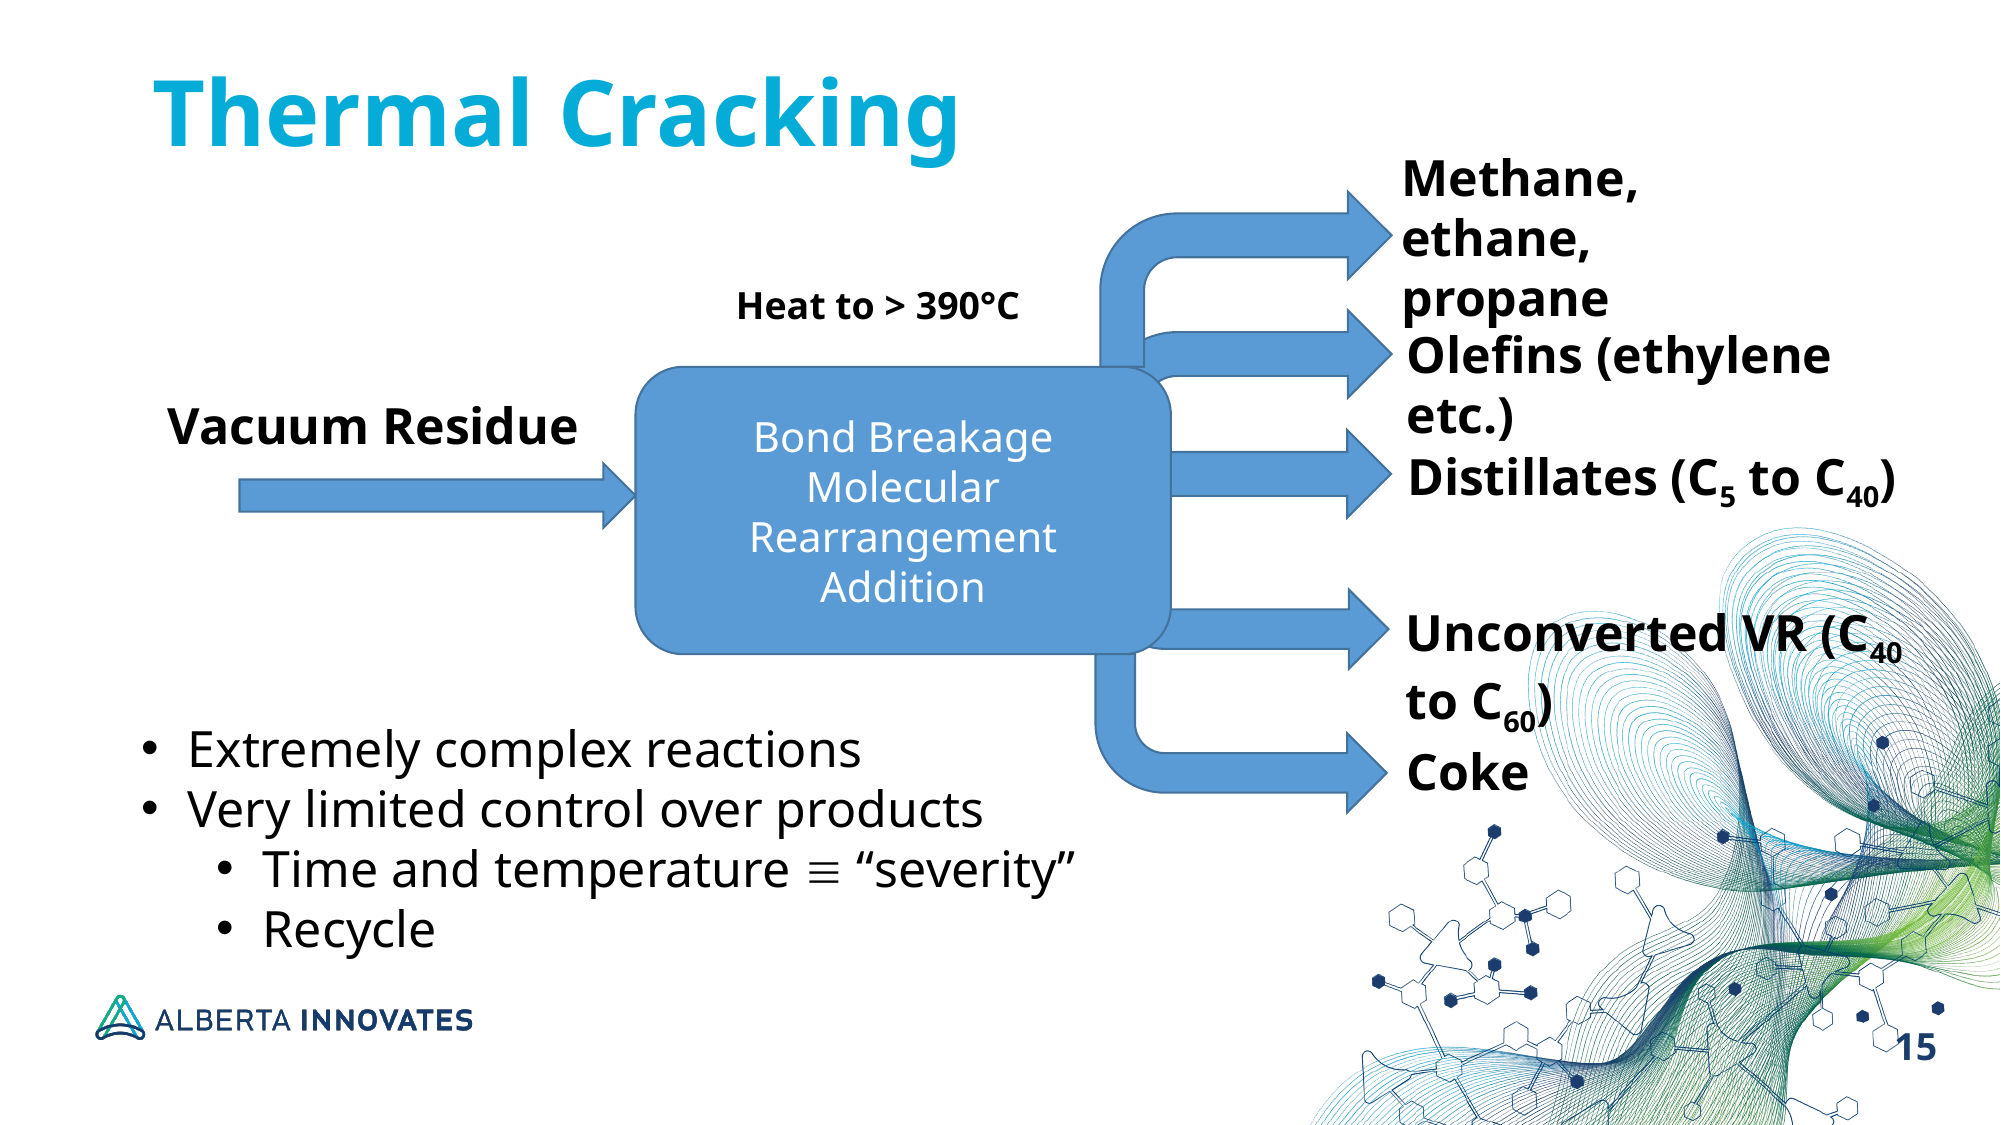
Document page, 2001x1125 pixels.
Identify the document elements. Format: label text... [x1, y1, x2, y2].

text_box Methane, ethane, propane [1386, 138, 1825, 334]
text_box [1099, 189, 1386, 368]
title Thermal Cracking [137, 59, 1863, 278]
text_box [1141, 307, 1391, 401]
text_box [1150, 587, 1390, 672]
text_box [1172, 427, 1392, 521]
text_box [238, 460, 634, 531]
text_box Extremely complex reactions Very limited control over products Time and temperature  “severity” Recycle [126, 710, 1090, 1025]
text_box Distillates (C5 to C40) [1392, 437, 1939, 521]
text_box Vacuum Residue [152, 387, 594, 463]
picture [1336, 743, 1346, 752]
text_box [1094, 653, 1389, 815]
text_box Heat to > 390°C [721, 274, 1036, 335]
text_box Unconverted VR (C40 to C60) [1390, 593, 1938, 746]
text_box Olefins (ethylene etc.) [1391, 315, 1939, 451]
text_box Coke [1391, 746, 1829, 808]
picture [1014, 132, 2001, 1125]
slide_number 15 [1502, 1015, 1953, 1076]
text_box Bond Breakage Molecular Rearrangement Addition [634, 365, 1172, 656]
